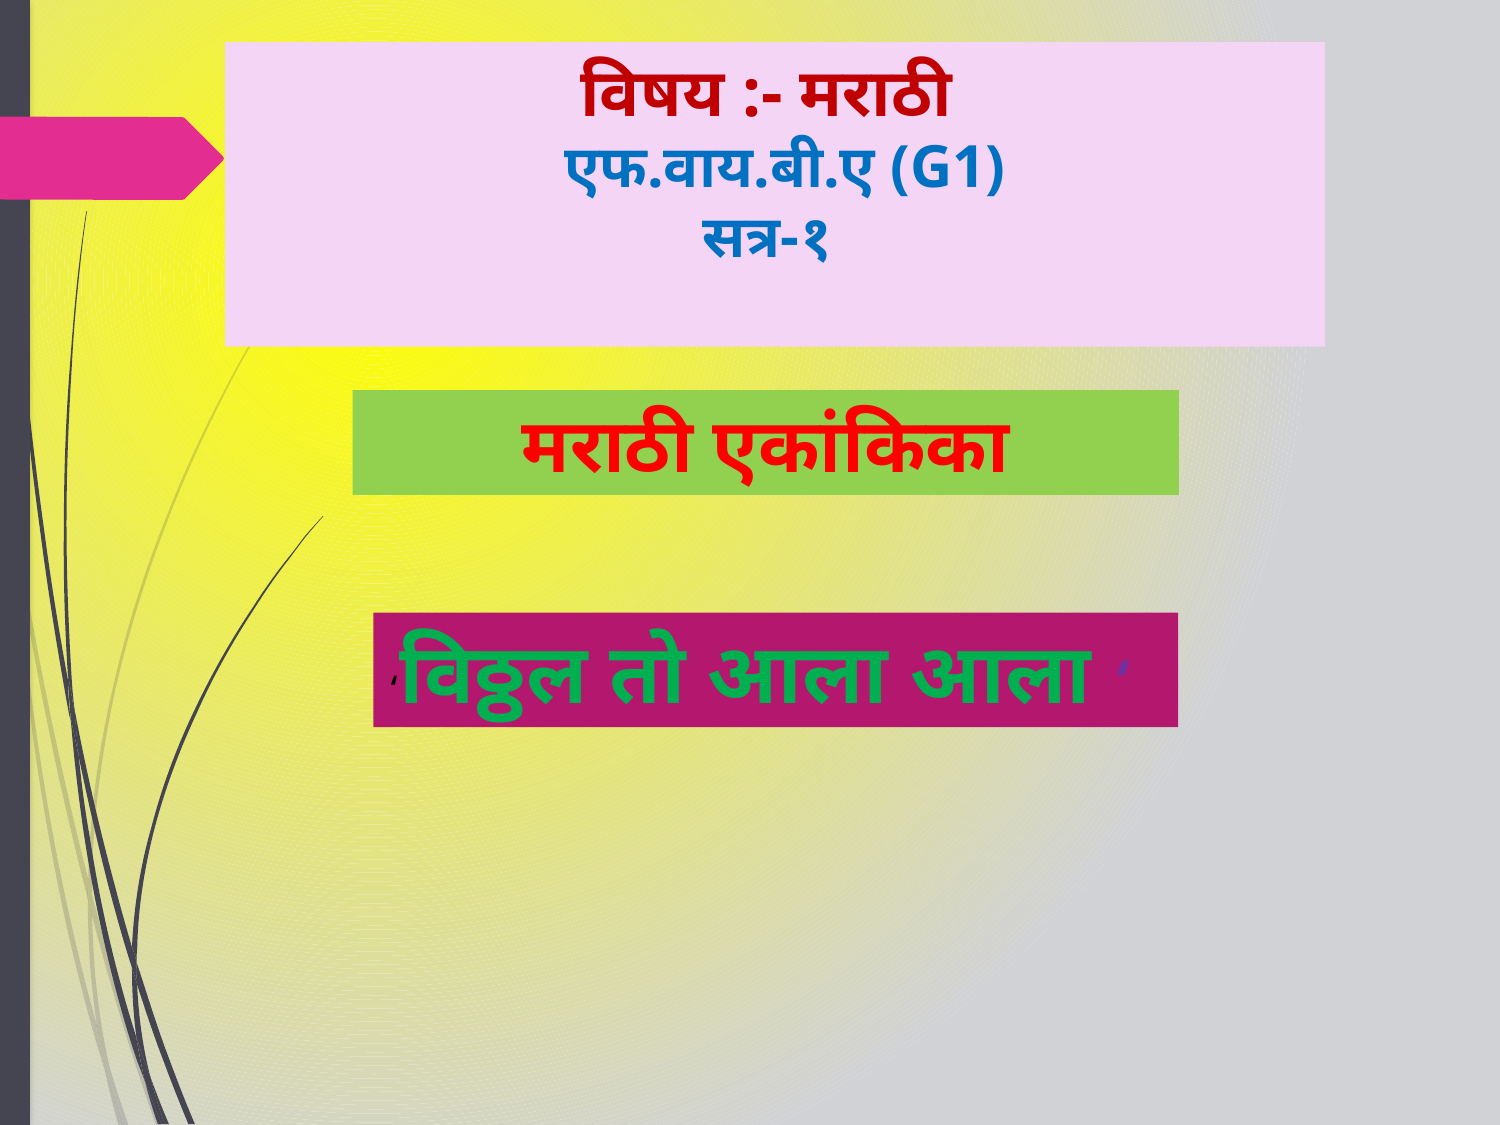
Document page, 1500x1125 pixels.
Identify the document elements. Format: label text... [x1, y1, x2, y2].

text_box ‘विठ्ठल तो आला आला ‘ [373, 612, 1179, 728]
text_box मराठी एकांकिका [352, 390, 1179, 495]
text_box विषय :- मराठी एफ.वाय.बी.ए (G1) सत्र-१ [225, 42, 1325, 347]
